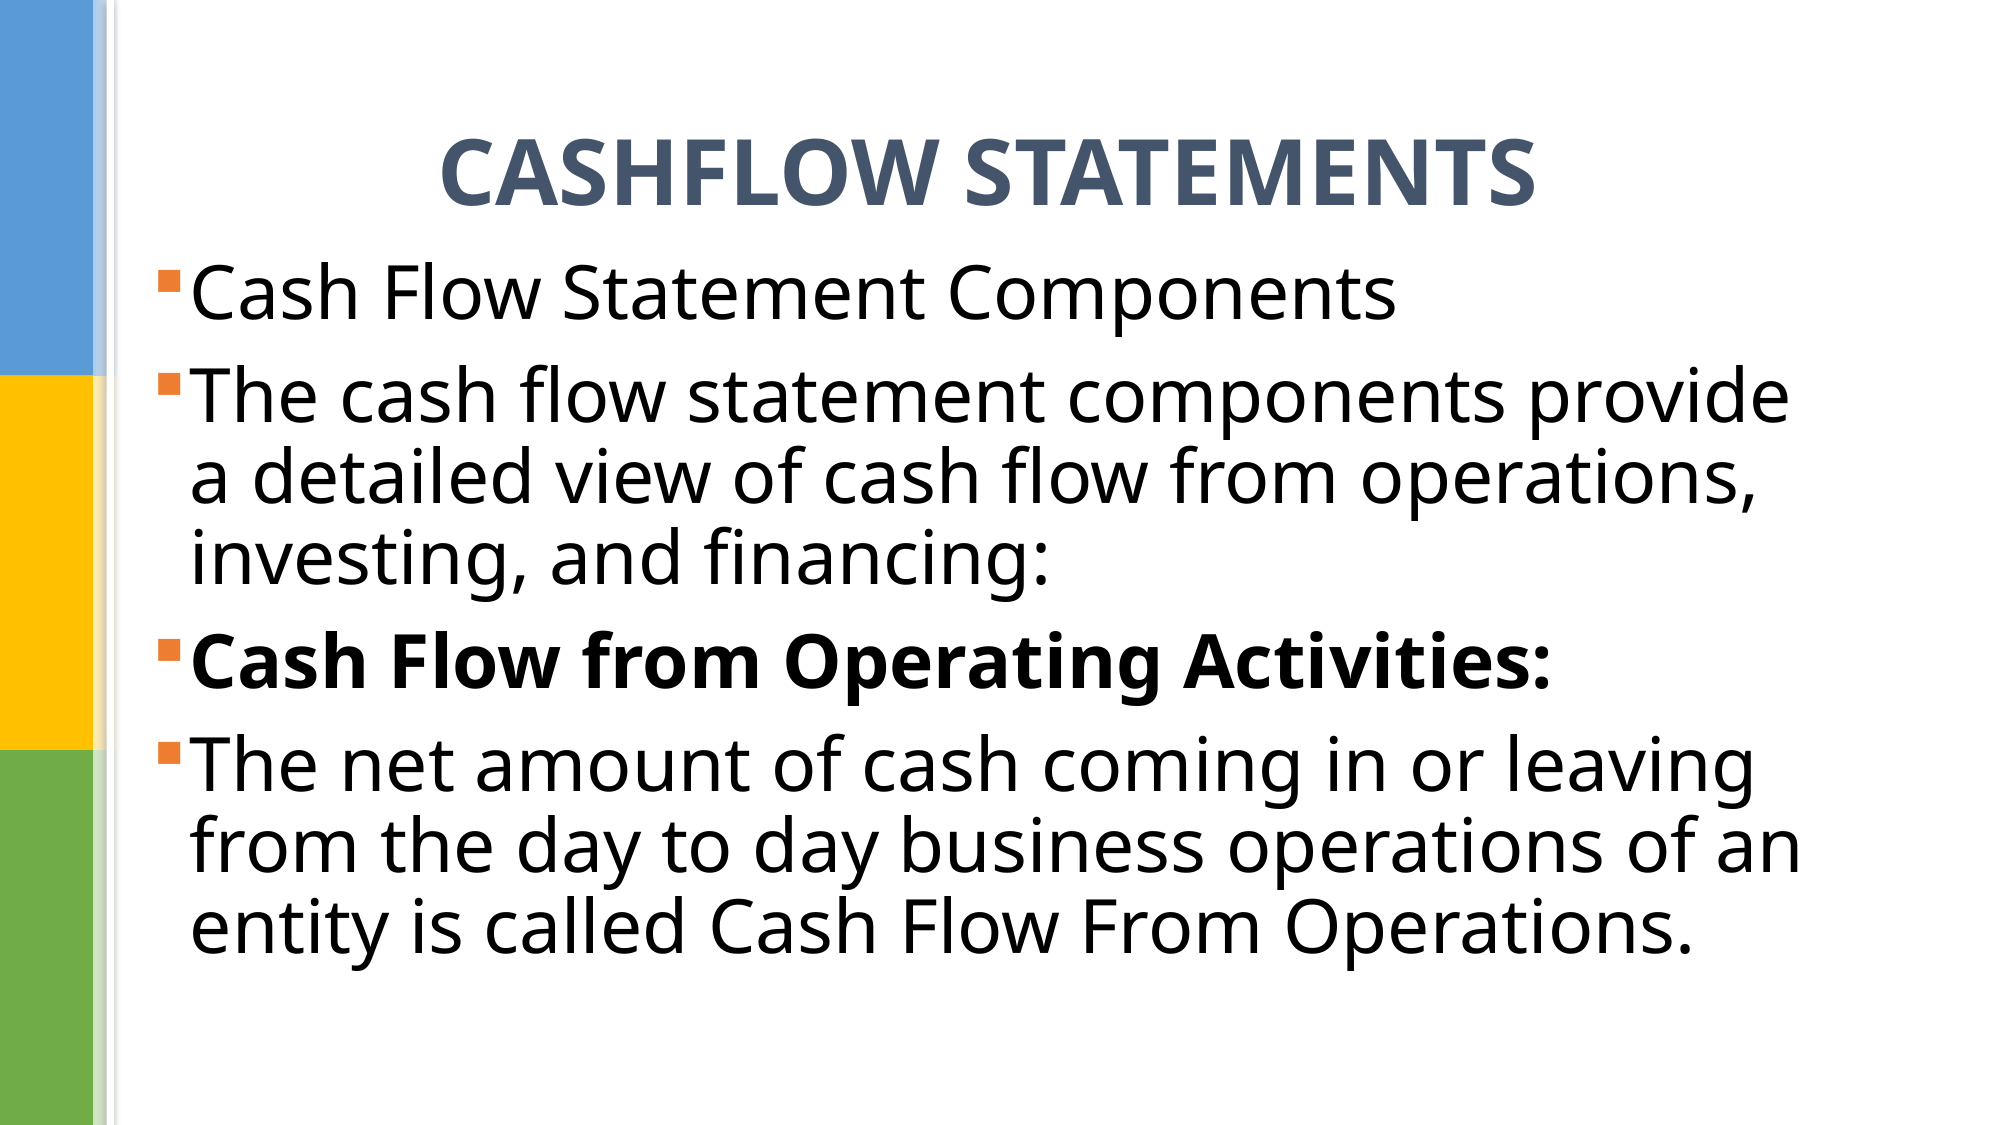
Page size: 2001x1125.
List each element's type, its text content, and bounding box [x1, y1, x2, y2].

list Cash Flow Statement Components The cash flow statement components provide a detailed view of cash flow from operations, investing, and financing: Cash Flow from Operating Activities: The net amount of cash coming in or leaving from the day to day business operations of an entity is called Cash Flow From Operations. [137, 278, 1863, 1014]
title CASHFLOW STATEMENTS [137, 59, 1863, 278]
